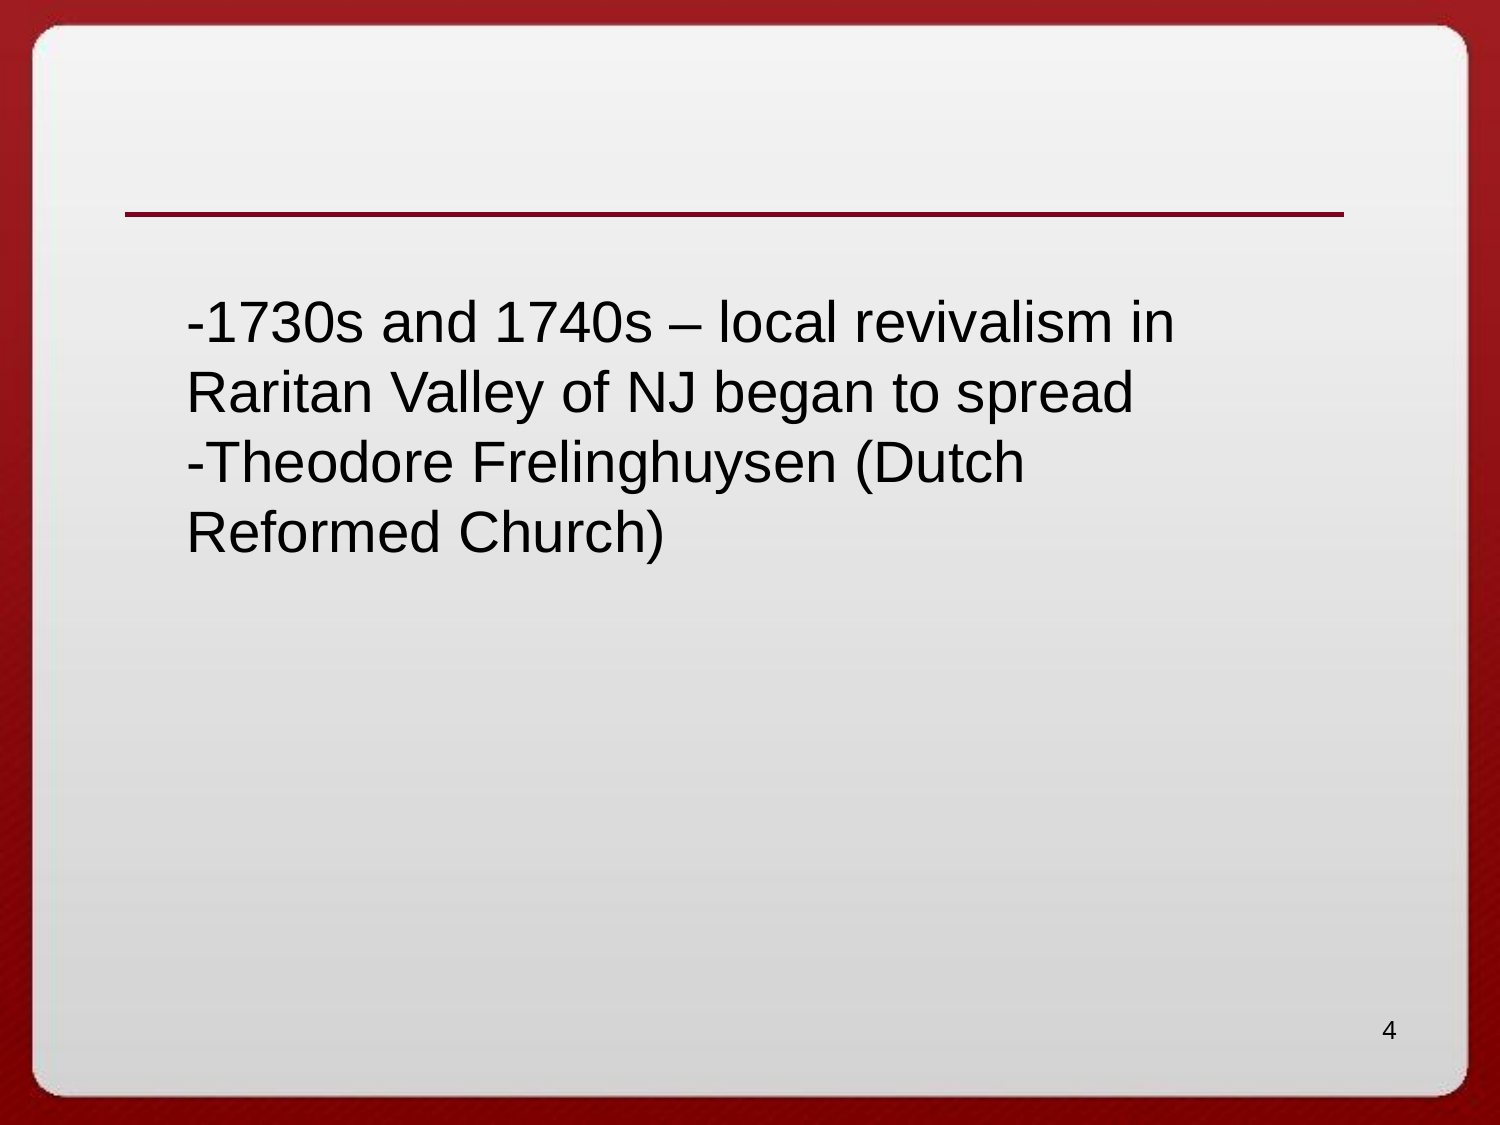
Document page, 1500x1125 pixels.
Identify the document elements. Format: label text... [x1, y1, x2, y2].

list -1730s and 1740s – local revivalism in Raritan Valley of NJ began to spread -Theodore Frelinghuysen (Dutch Reformed Church) [171, 268, 1259, 928]
picture [0, 0, 1500, 1125]
